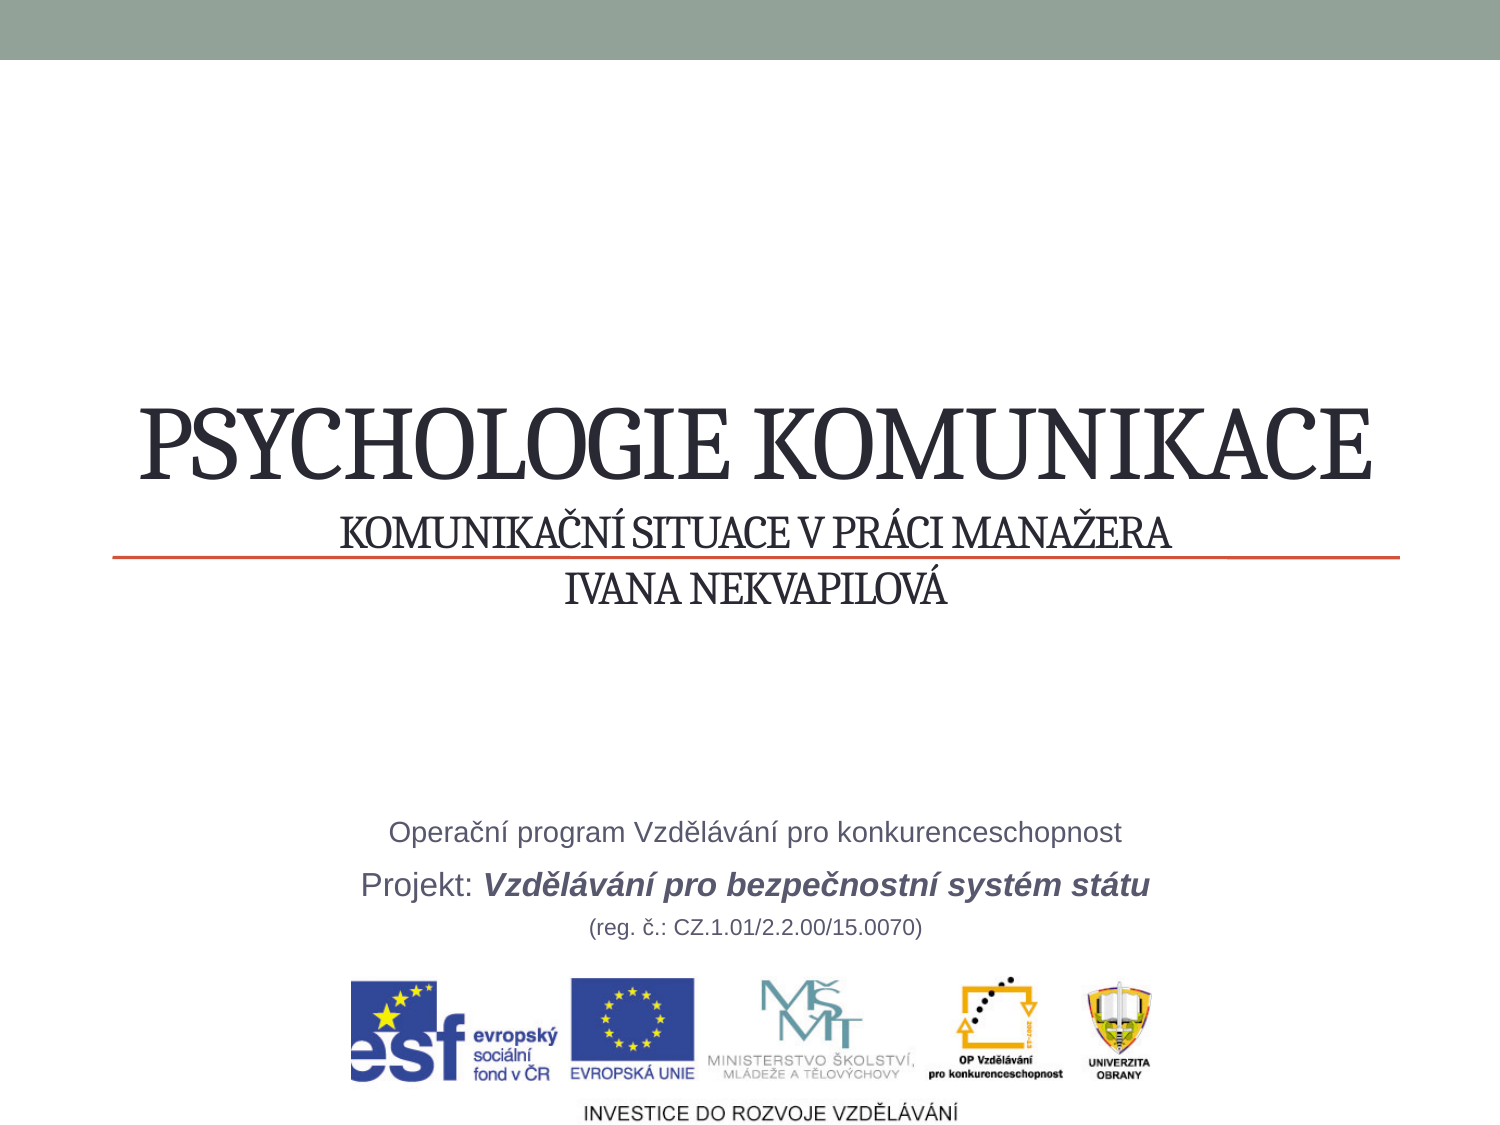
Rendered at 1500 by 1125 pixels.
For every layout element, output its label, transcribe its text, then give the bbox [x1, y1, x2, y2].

subtitle Operační program Vzdělávání pro konkurenceschopnost Projekt: Vzdělávání pro bezpečnostní systém státu (reg. č.: CZ.1.01/2.2.00/15.0070) [118, 798, 1394, 988]
picture [351, 976, 1152, 1125]
title Psychologie komunikace komunikační situace v práci manažera Ivana Nekvapilová [118, 361, 1394, 622]
